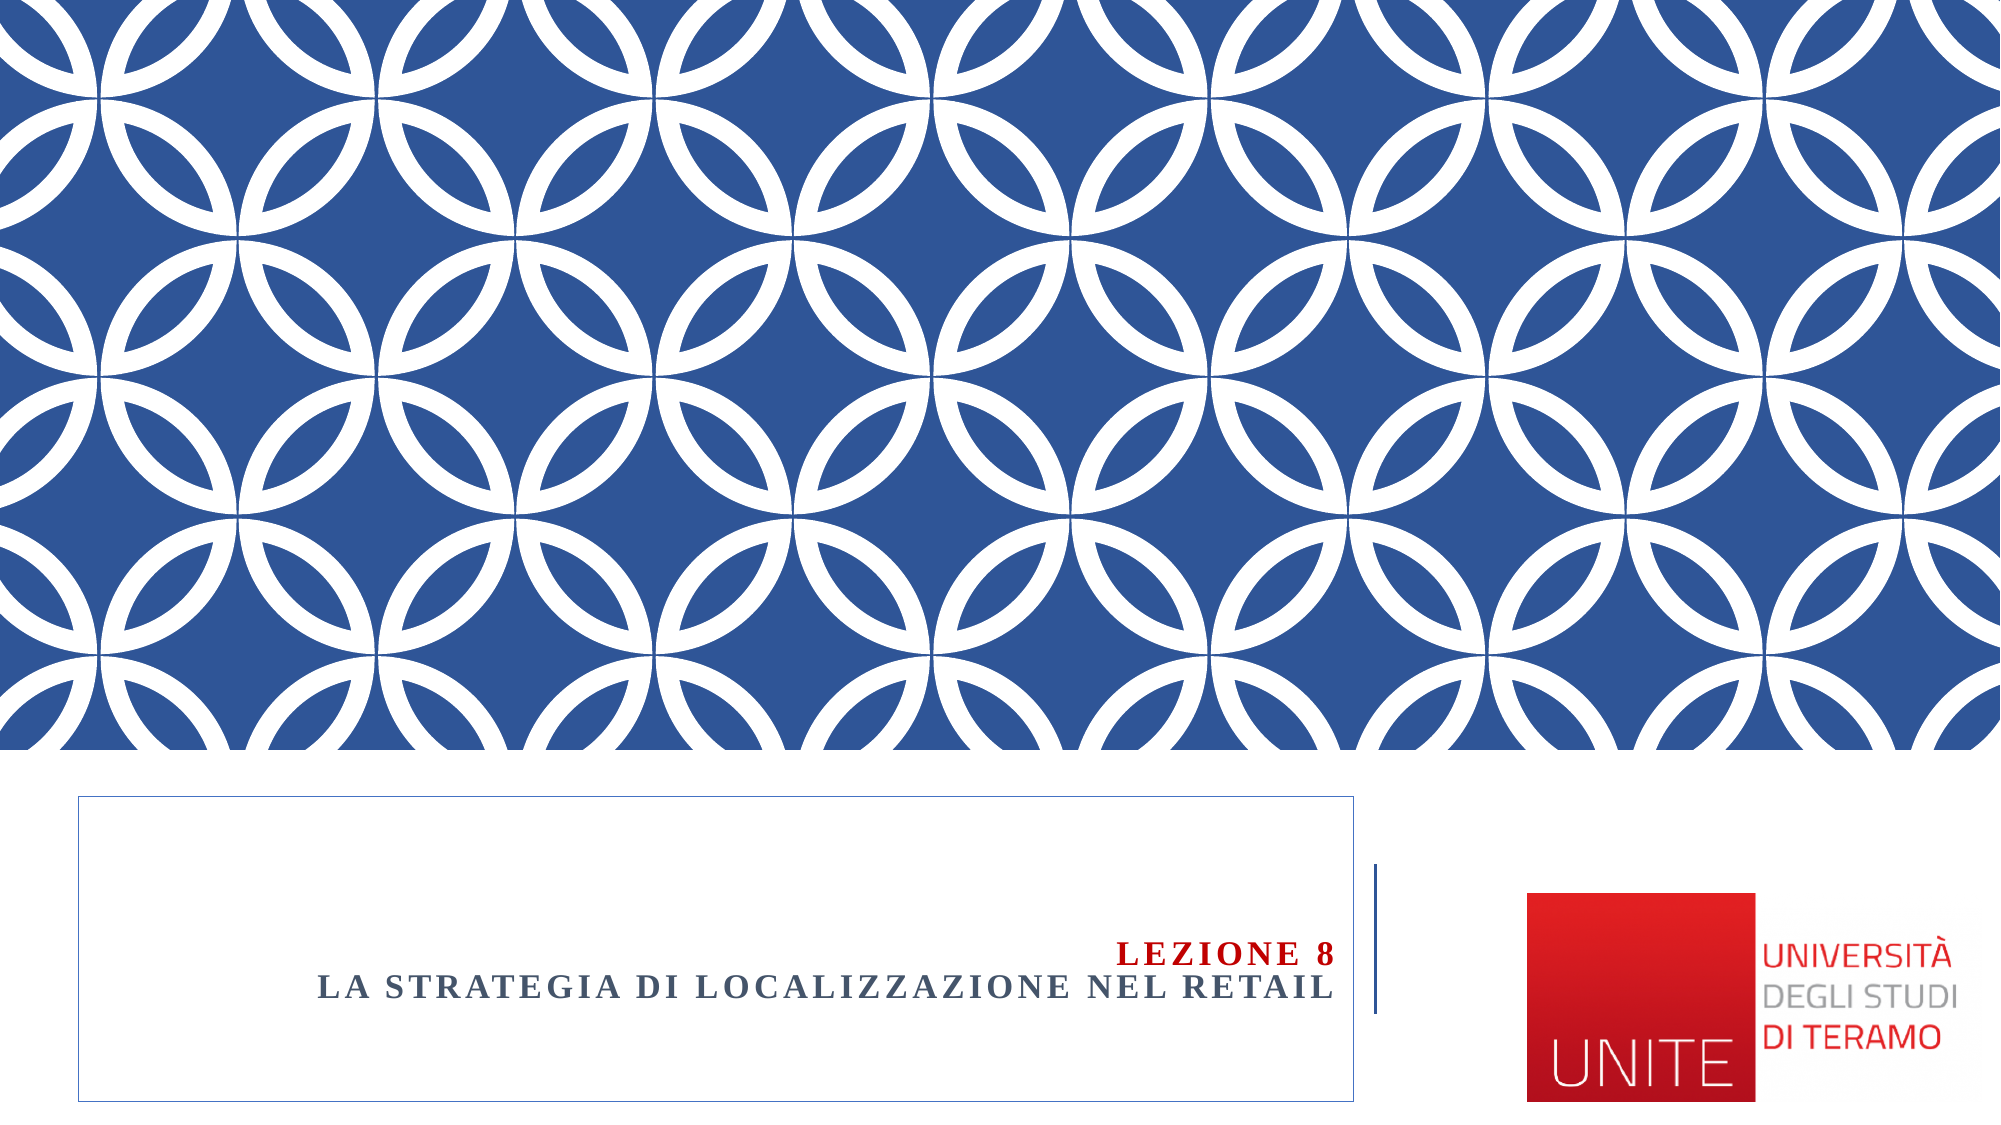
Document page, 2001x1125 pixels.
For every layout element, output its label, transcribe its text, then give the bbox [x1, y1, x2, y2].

picture [1527, 893, 1982, 1102]
title LEZIONE 8 LA STRATEGIA DI LOCALIZZAZIONE NEL RETAIL [78, 796, 1354, 1102]
